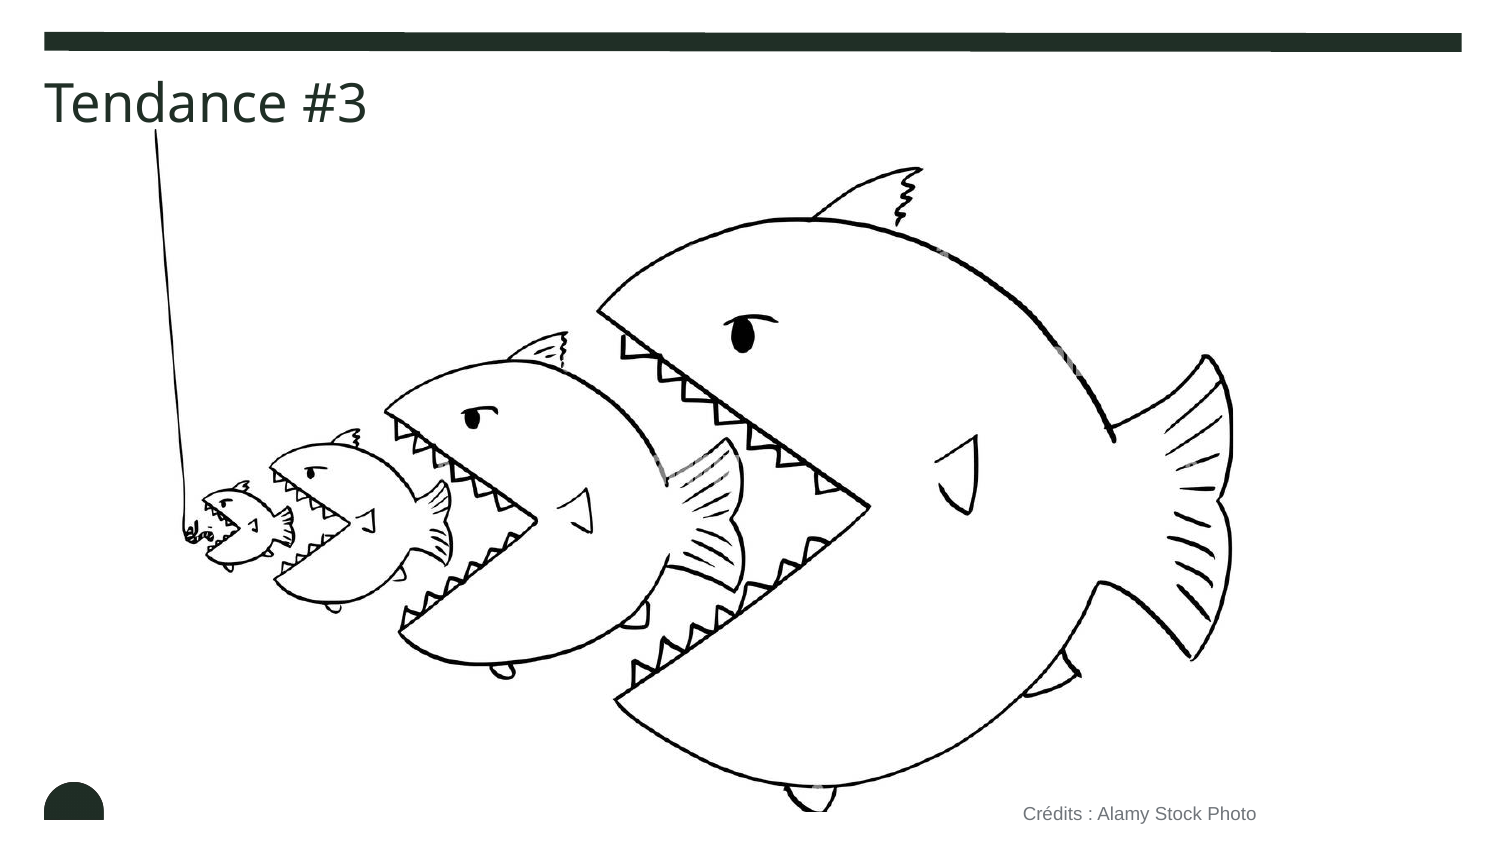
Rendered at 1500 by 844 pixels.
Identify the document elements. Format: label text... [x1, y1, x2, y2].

title Tendance #3 [44, 59, 1344, 130]
picture [44, 782, 104, 820]
picture [154, 129, 1234, 812]
text_box Crédits : Alamy Stock Photo [1007, 790, 1500, 836]
